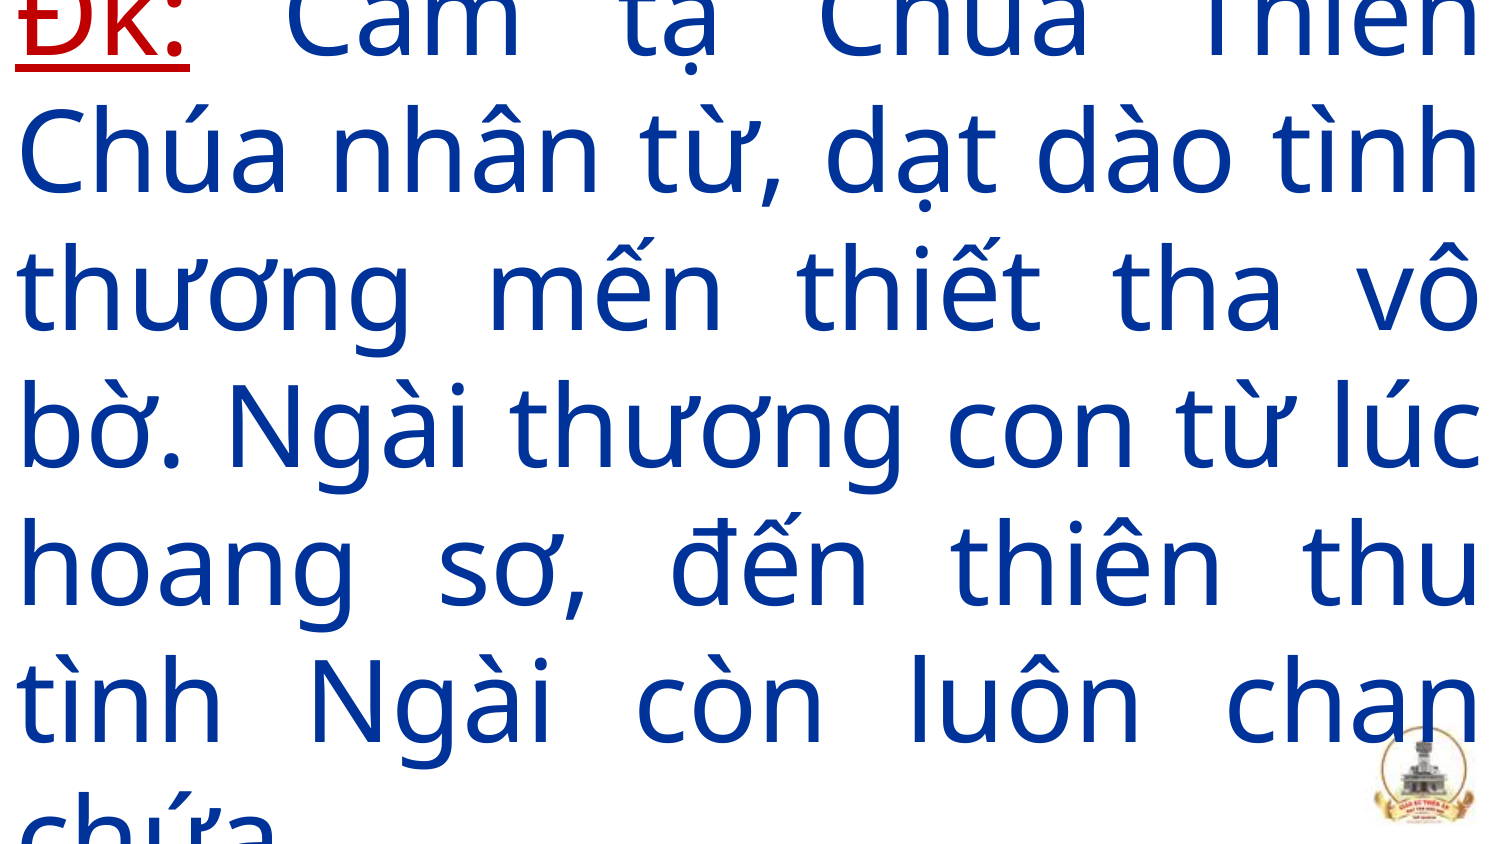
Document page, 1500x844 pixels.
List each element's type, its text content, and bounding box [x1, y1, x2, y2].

text_box Đk: Cảm tạ Chúa Thiên Chúa nhân từ, dạt dào tình thương mến thiết tha vô bờ. Ngài thương con từ lúc hoang sơ, đến thiên thu tình Ngài còn luôn chan chứa… [0, 0, 1500, 844]
